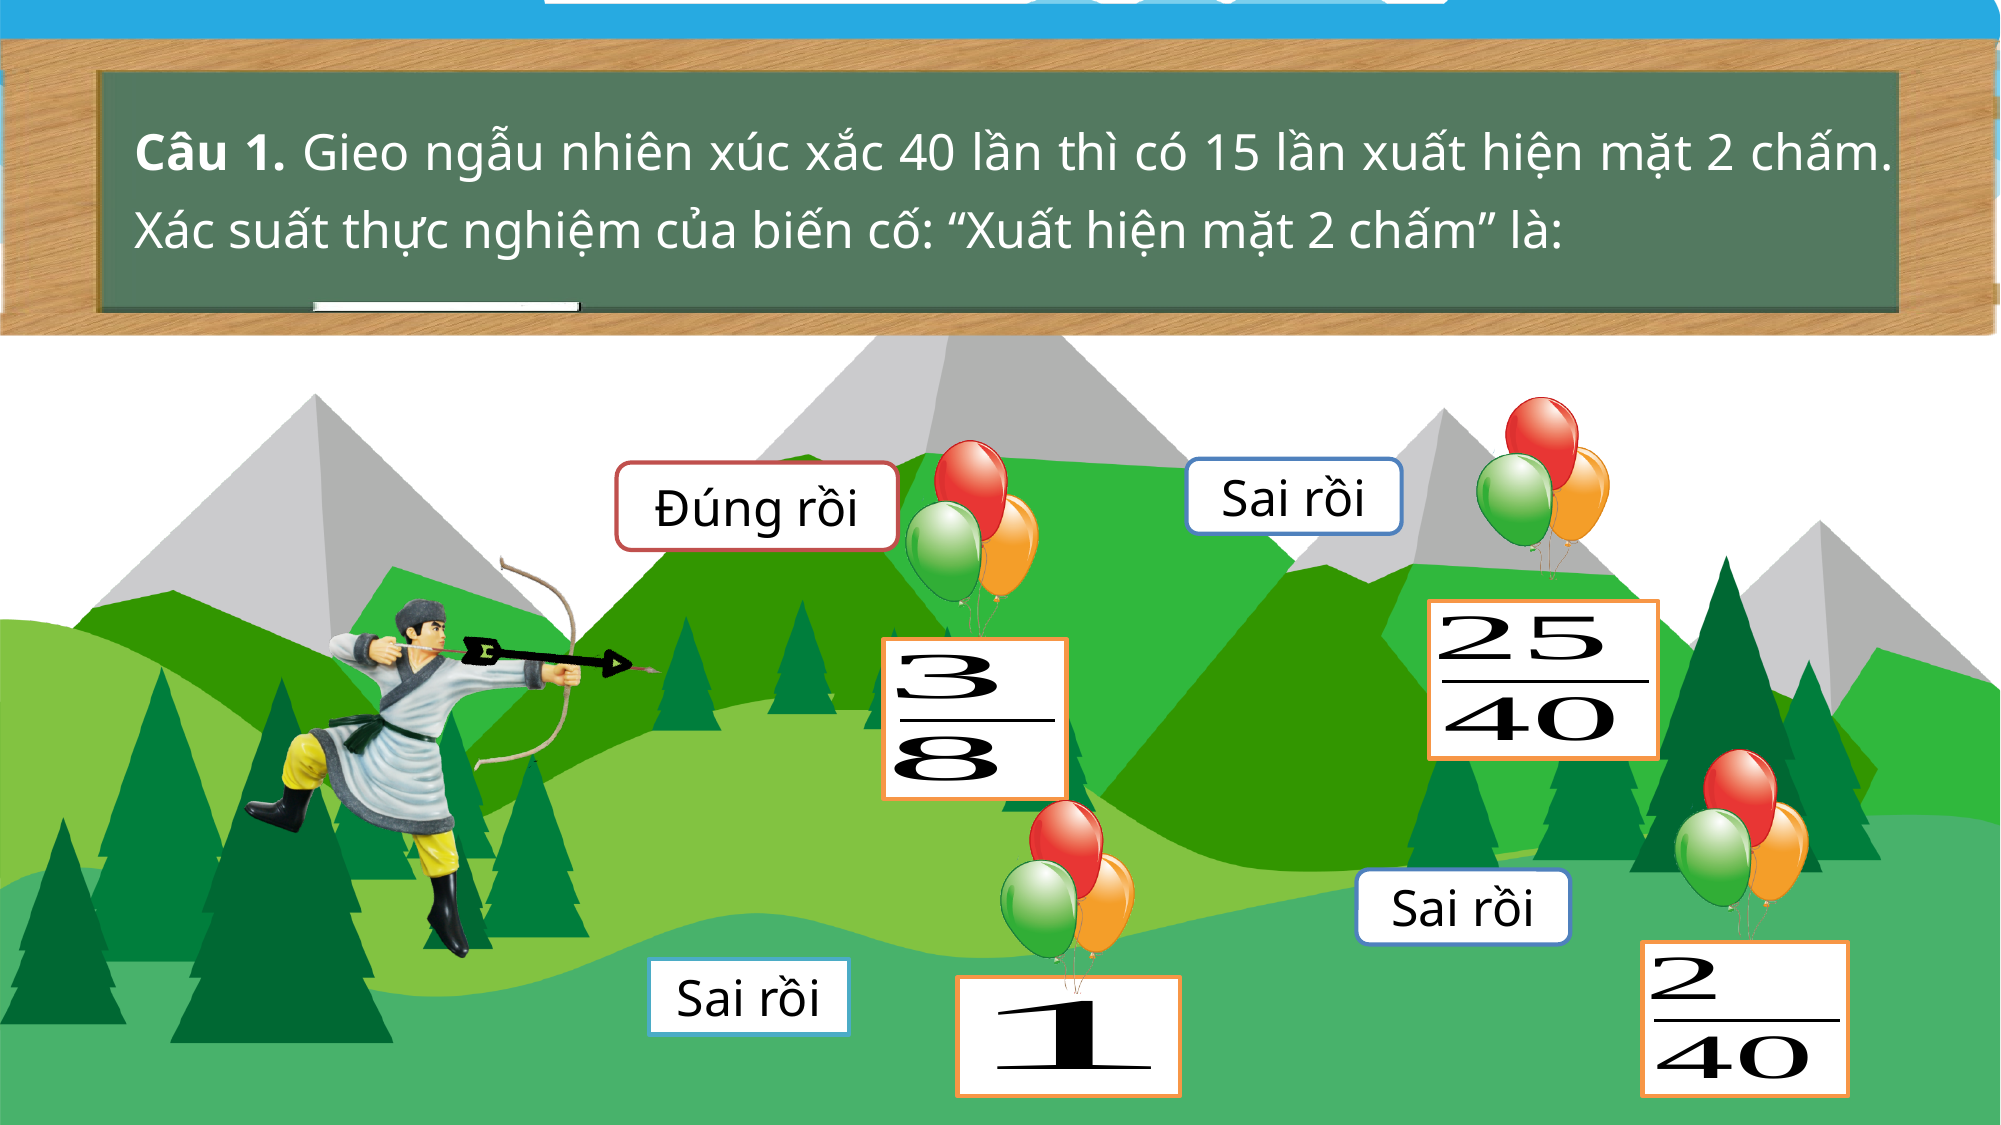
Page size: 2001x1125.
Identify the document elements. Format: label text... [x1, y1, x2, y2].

picture [0, 0, 2001, 1125]
text_box Sai rồi [1354, 867, 1573, 947]
text_box Sai rồi [647, 957, 851, 1037]
text_box Đúng rồi [614, 460, 898, 553]
text_box Sai rồi [1184, 456, 1404, 536]
